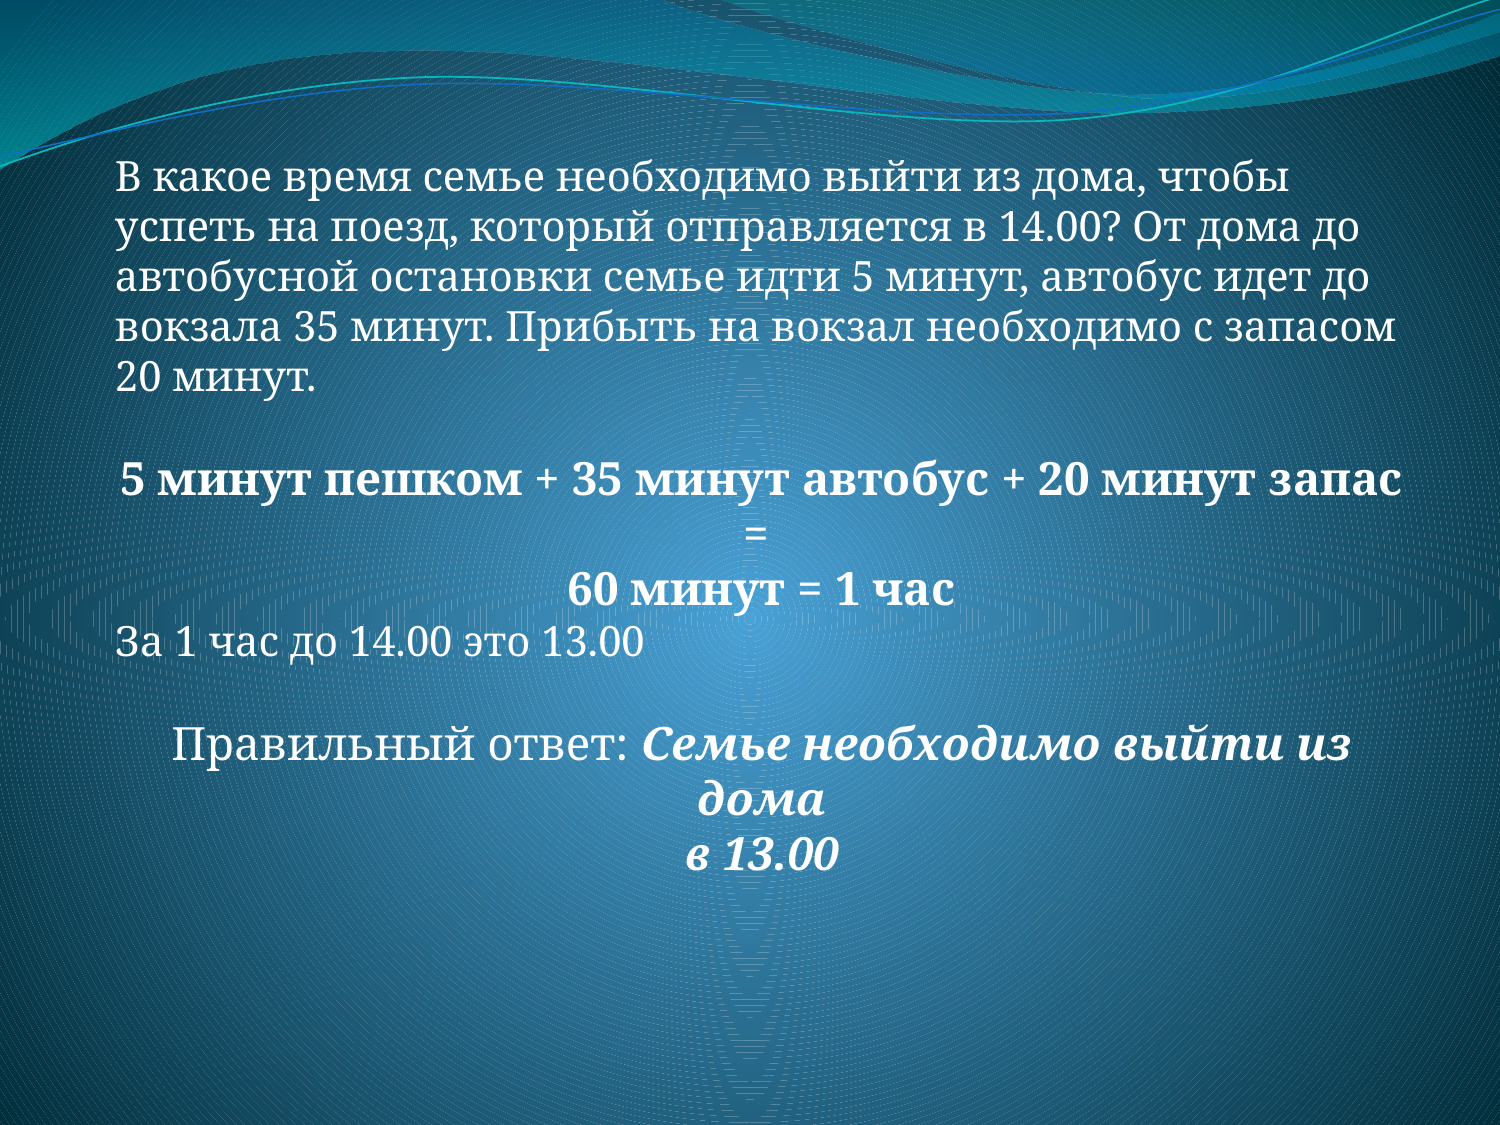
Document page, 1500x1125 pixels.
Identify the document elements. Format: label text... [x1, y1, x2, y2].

text_box В какое время семье необходимо выйти из дома, чтобы успеть на поезд, который отправляется в 14.00? От дома до автобусной остановки семье идти 5 минут, автобус идет до вокзала 35 минут. Прибыть на вокзал необходимо с запасом 20 минут. 5 минут пешком + 35 минут автобус + 20 минут запас = 60 минут = 1 час За 1 час до 14.00 это 13.00 Правильный ответ: Семье необходимо выйти из дома в 13.00 [100, 142, 1424, 888]
